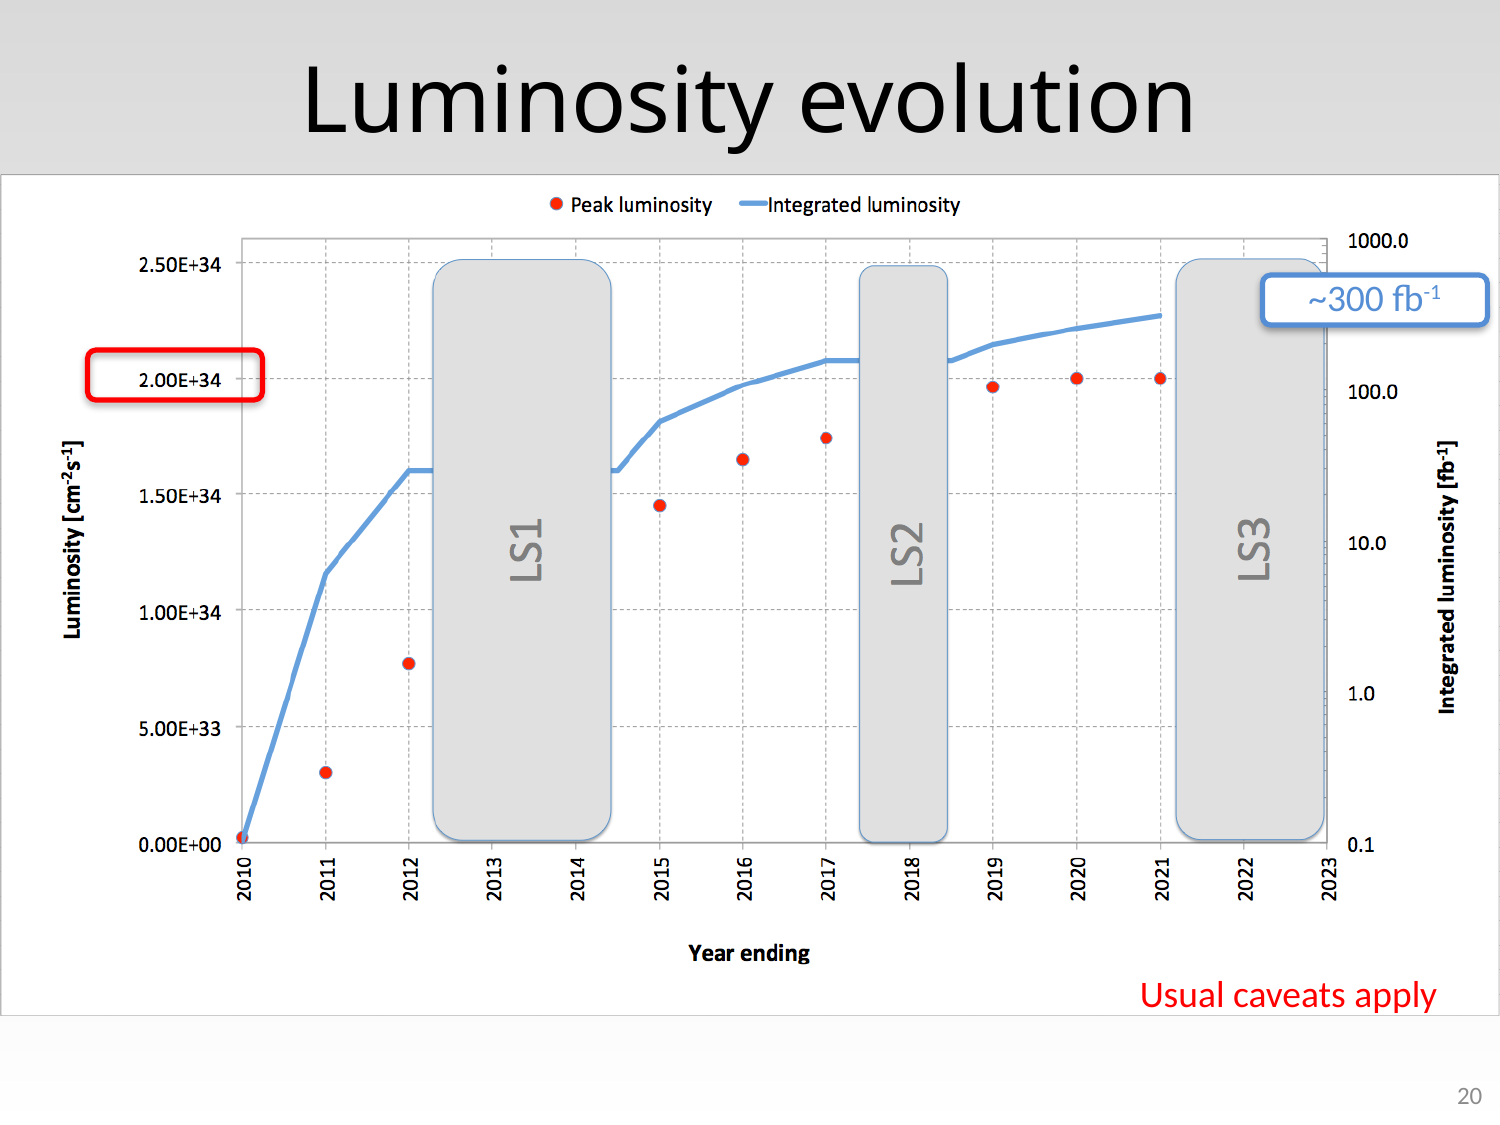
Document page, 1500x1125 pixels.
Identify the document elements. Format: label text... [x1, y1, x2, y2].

title Luminosity evolution [75, 24, 1425, 168]
slide_number 20 [1147, 1065, 1498, 1125]
picture [0, 174, 1500, 1016]
